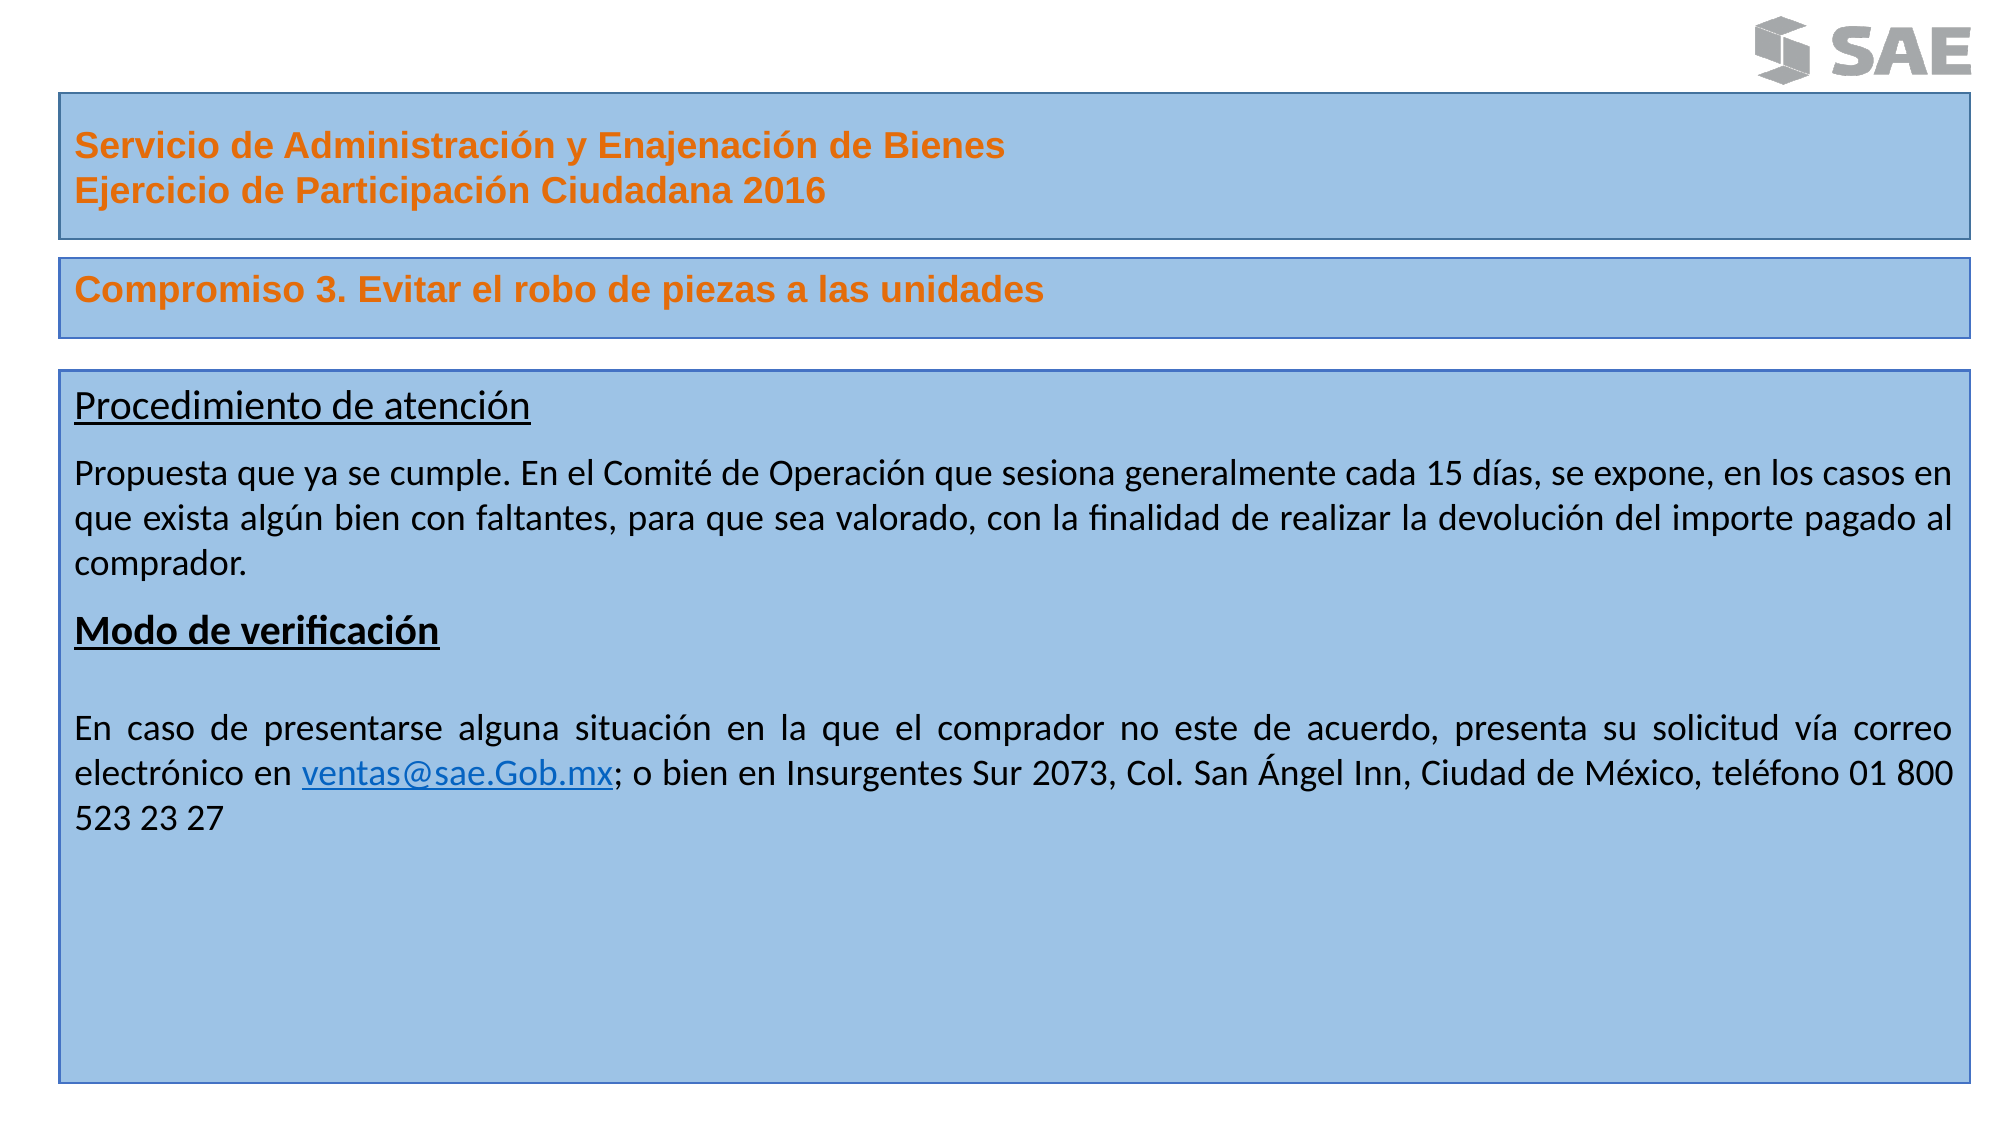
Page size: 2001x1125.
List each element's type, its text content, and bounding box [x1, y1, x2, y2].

text_box Procedimiento de atención Propuesta que ya se cumple. En el Comité de Operación que sesiona generalmente cada 15 días, se expone, en los casos en que exista algún bien con faltantes, para que sea valorado, con la finalidad de realizar la devolución del importe pagado al comprador. Modo de verificación En caso de presentarse alguna situación en la que el comprador no este de acuerdo, presenta su solicitud vía correo electrónico en ventas@sae.Gob.mx; o bien en Insurgentes Sur 2073, Col. San Ángel Inn, Ciudad de México, teléfono 01 800 523 23 27 [58, 369, 1971, 1084]
picture [1736, 5, 1990, 95]
text_box Compromiso 3. Evitar el robo de piezas a las unidades [58, 257, 1971, 339]
text_box Servicio de Administración y Enajenación de Bienes Ejercicio de Participación Ciudadana 2016 [58, 92, 1971, 240]
